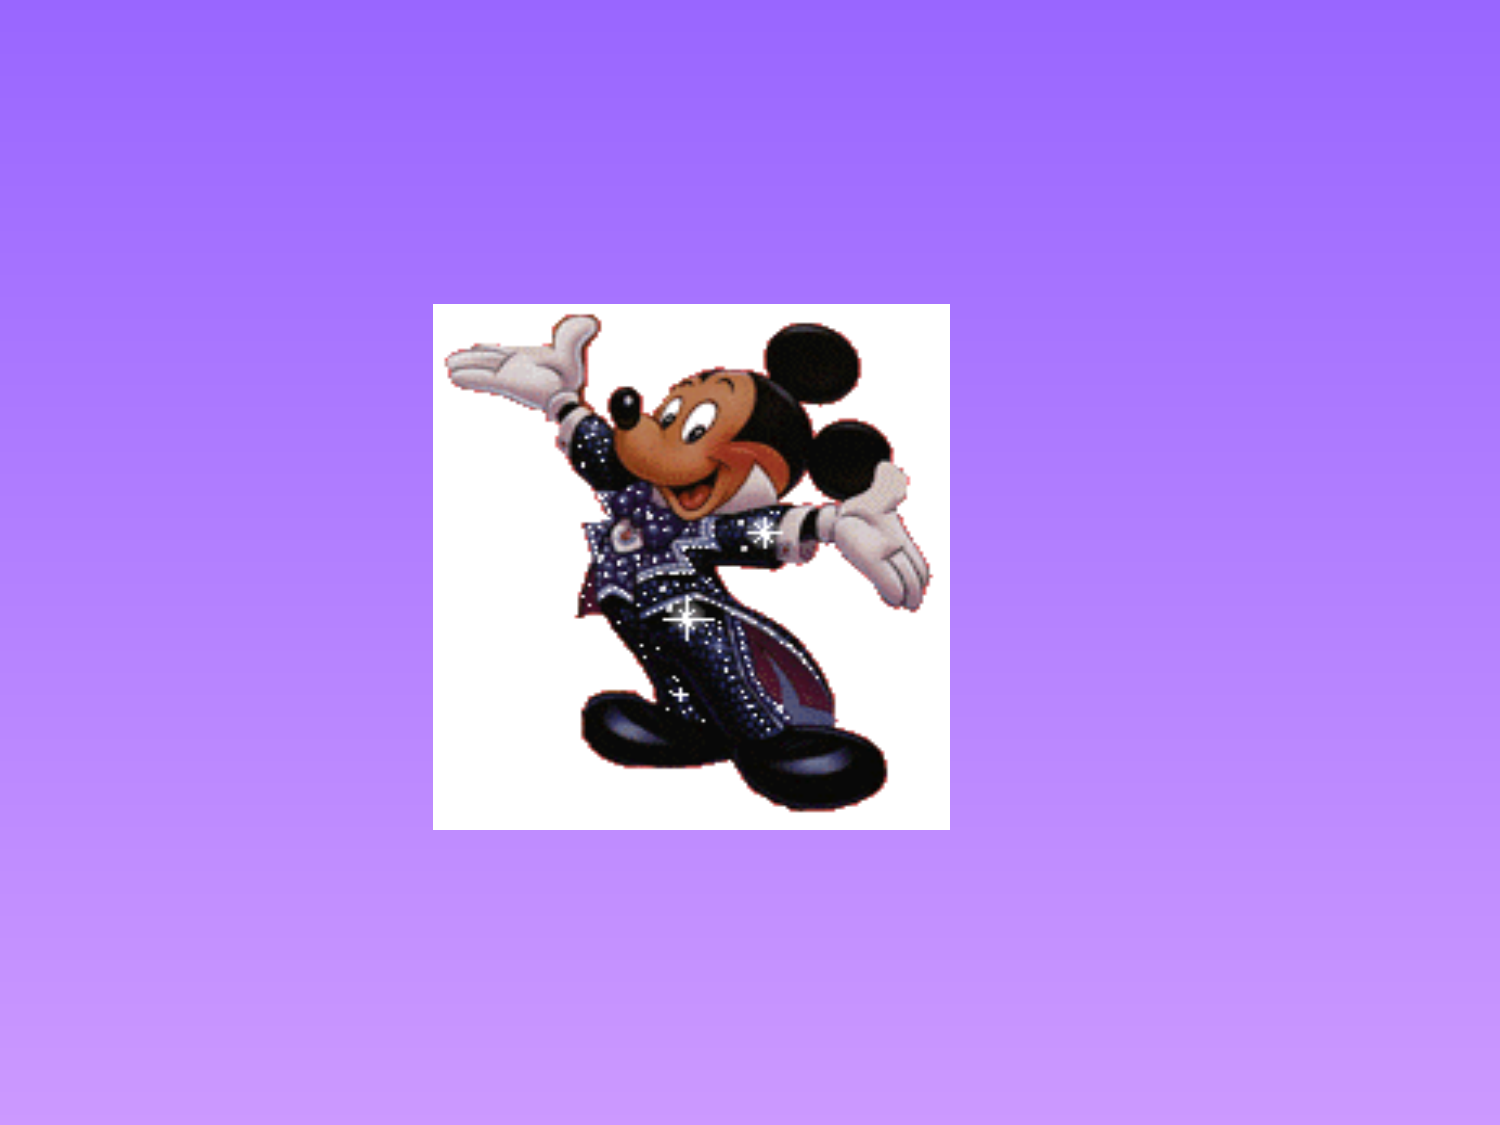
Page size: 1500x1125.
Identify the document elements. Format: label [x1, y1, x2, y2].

picture [433, 304, 950, 830]
